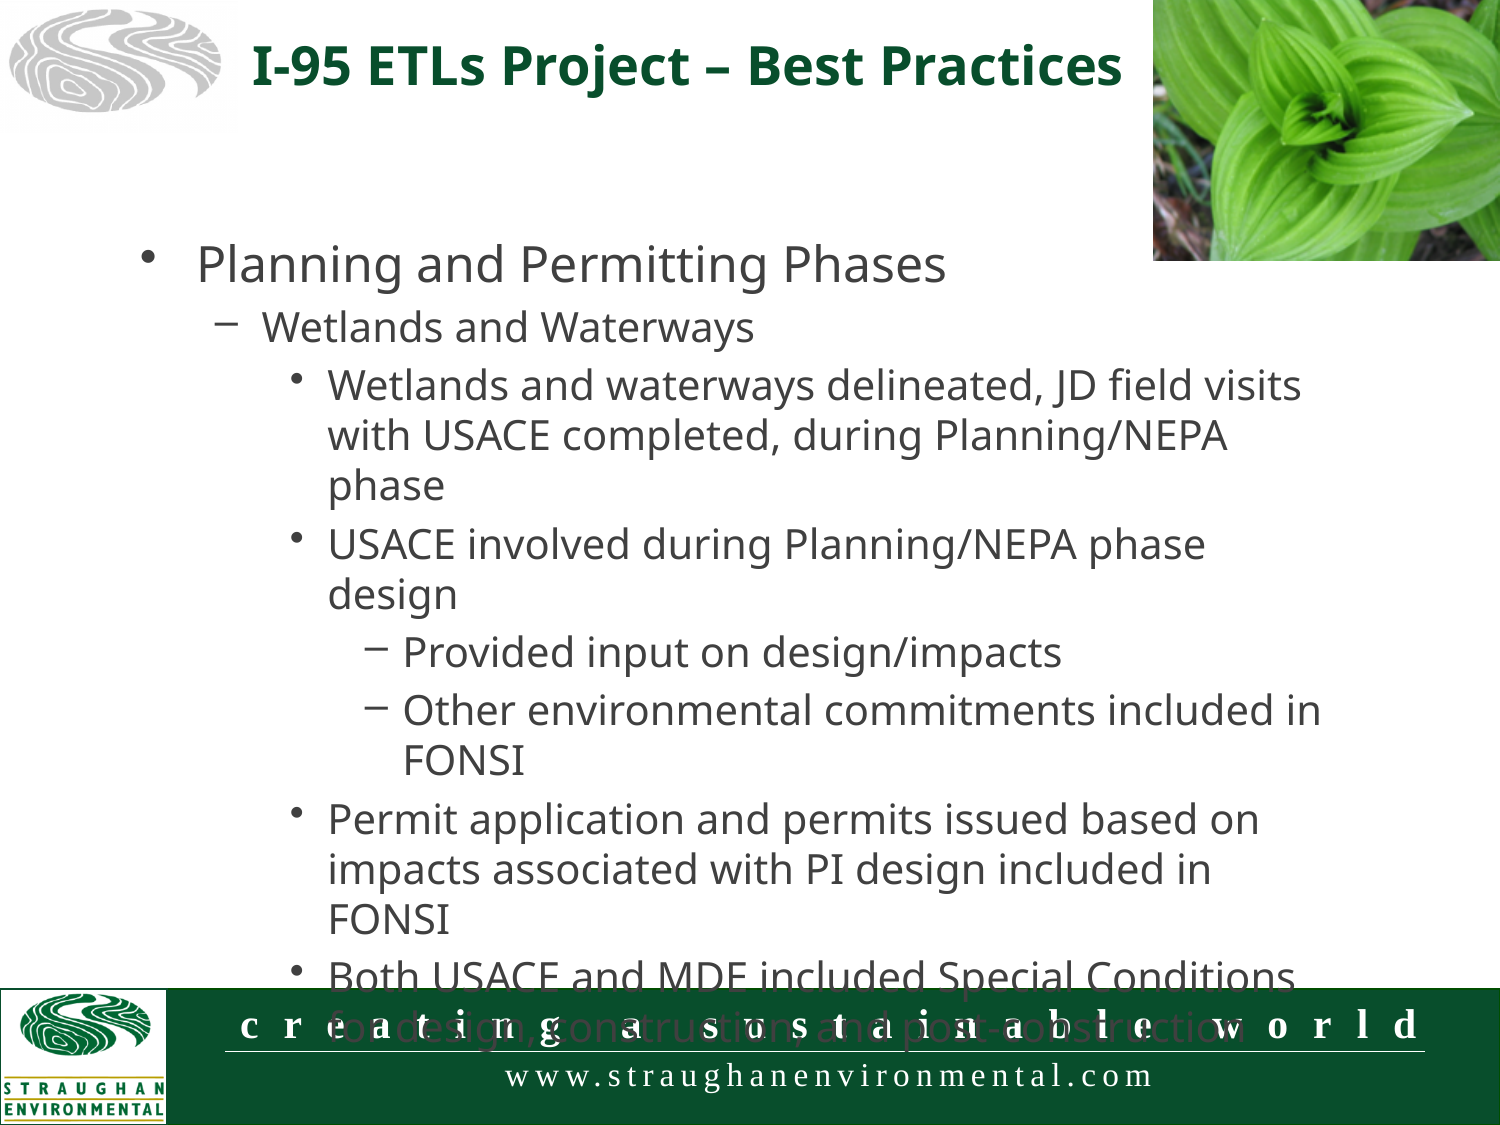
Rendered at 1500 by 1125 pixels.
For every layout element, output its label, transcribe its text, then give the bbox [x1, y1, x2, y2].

list Planning and Permitting Phases Wetlands and Waterways Wetlands and waterways delineated, JD field visits with USACE completed, during Planning/NEPA phase USACE involved during Planning/NEPA phase design Provided input on design/impacts Other environmental commitments included in FONSI Permit application and permits issued based on impacts associated with PI design included in FONSI Both USACE and MDE included Special Conditions for design, construction, and post-construction [125, 224, 1350, 968]
picture [1152, 0, 1500, 262]
title I-95 ETLs Project – Best Practices [237, 0, 1150, 128]
picture [1, 990, 166, 1124]
